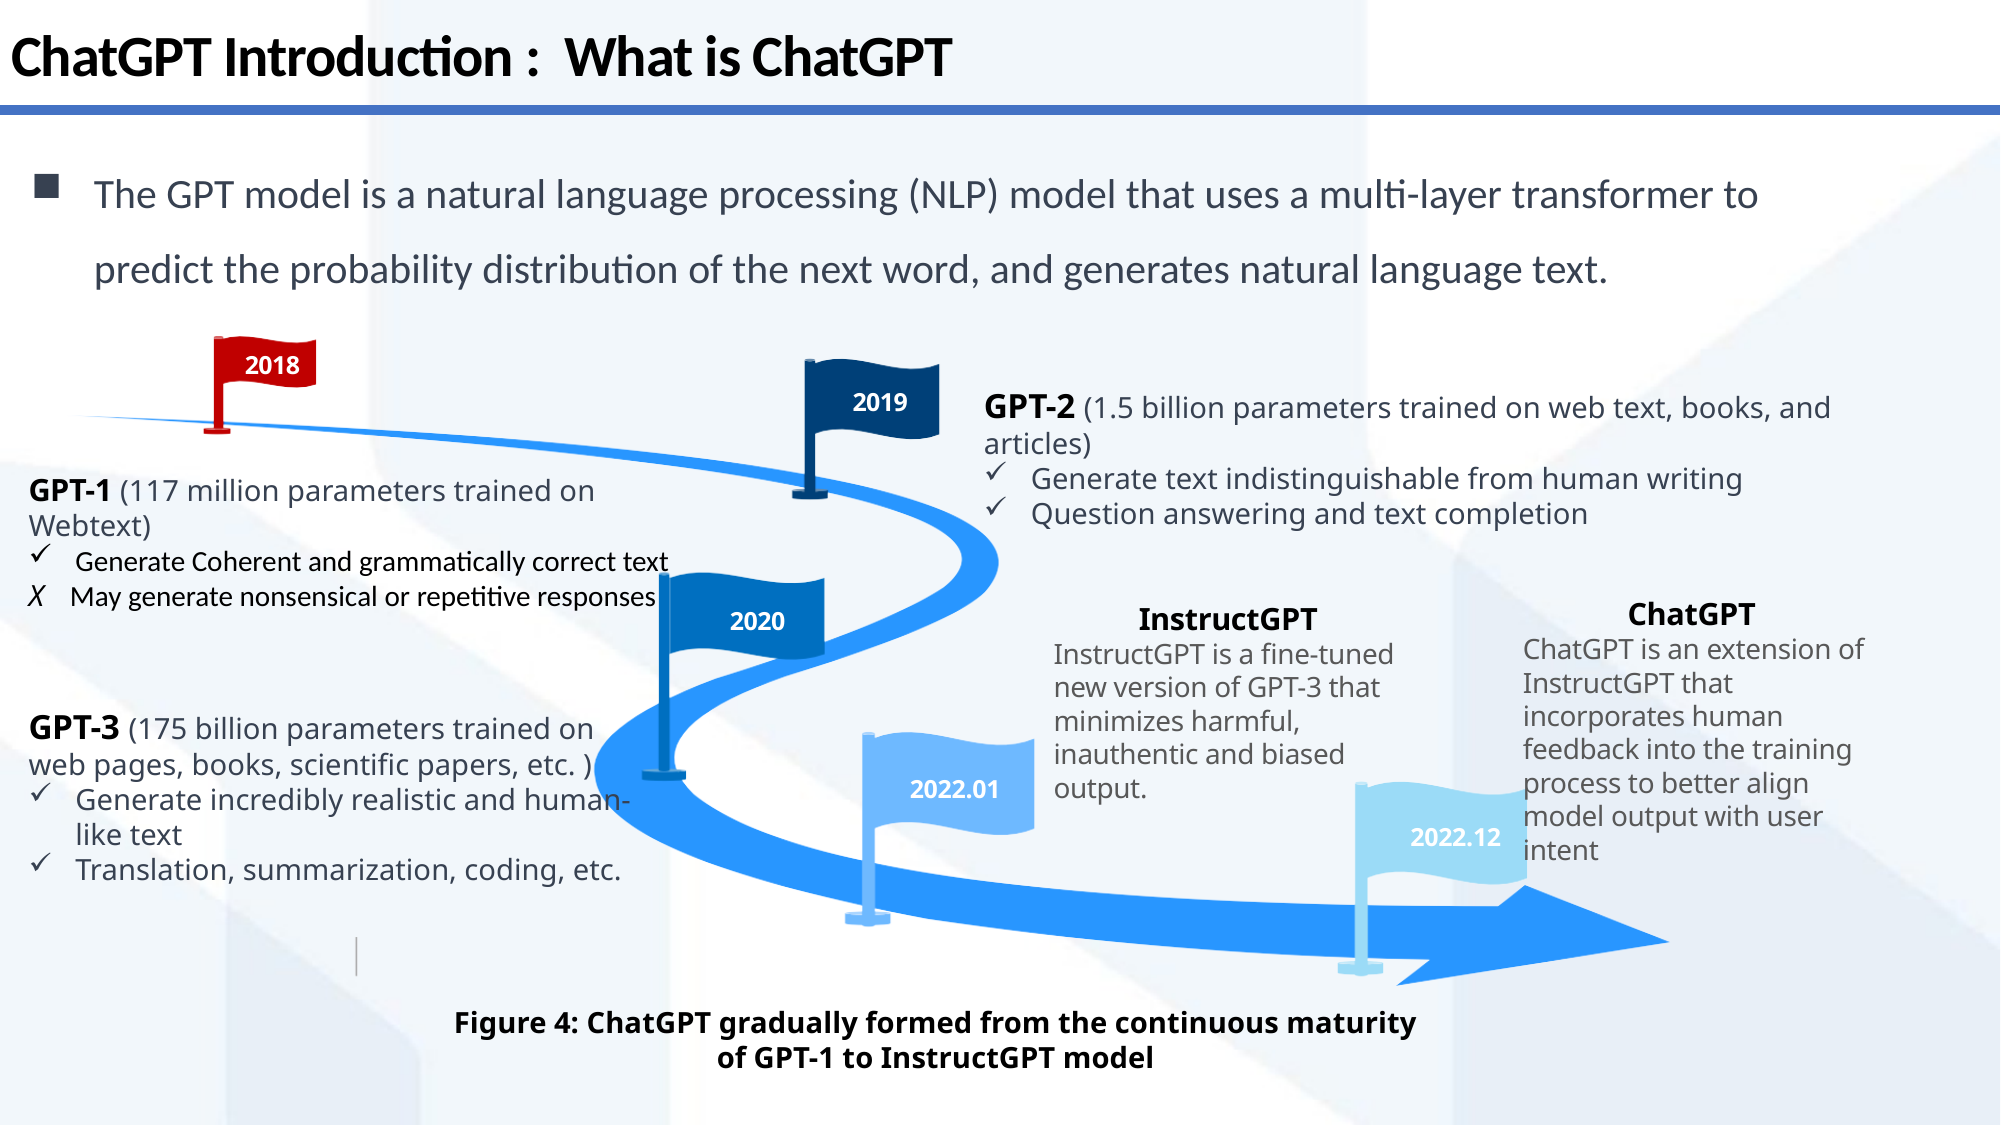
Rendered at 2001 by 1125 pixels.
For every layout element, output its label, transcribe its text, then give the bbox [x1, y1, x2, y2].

text_box GPT-2 (1.5 billion parameters trained on web text, books, and articles) Generate text indistinguishable from human writing Question answering and text completion [1671, 382, 1896, 531]
picture [0, 0, 2001, 1125]
text_box Figure 4: ChatGPT gradually formed from the continuous maturity of GPT-1 to InstructGPT model [438, 986, 1439, 1082]
text_box ChatGPT Introduction : What is ChatGPT [0, 19, 2000, 109]
text_box GPT-3 (175 billion parameters trained on web pages, books, scientific papers, etc. ) Generate incredibly realistic and human-like text Translation, summarization, coding, etc. [28, 703, 67, 887]
text_box GPT-1 (117 million parameters trained on Webtext) Generate Coherent and grammatically correct text X May generate nonsensical or repetitive responses [28, 467, 67, 649]
text_box ChatGPT ChatGPT is an extension of InstructGPT that incorporates human feedback into the training process to better align model output with user intent [1671, 592, 1870, 866]
text_box ChatGPT Introduction : What is ChatGPT [0, 110, 2000, 122]
text_box The GPT model is a natural language processing (NLP) model that uses a multi-layer transformer to predict the probability distribution of the next word, and generates natural language text. [28, 139, 1876, 292]
